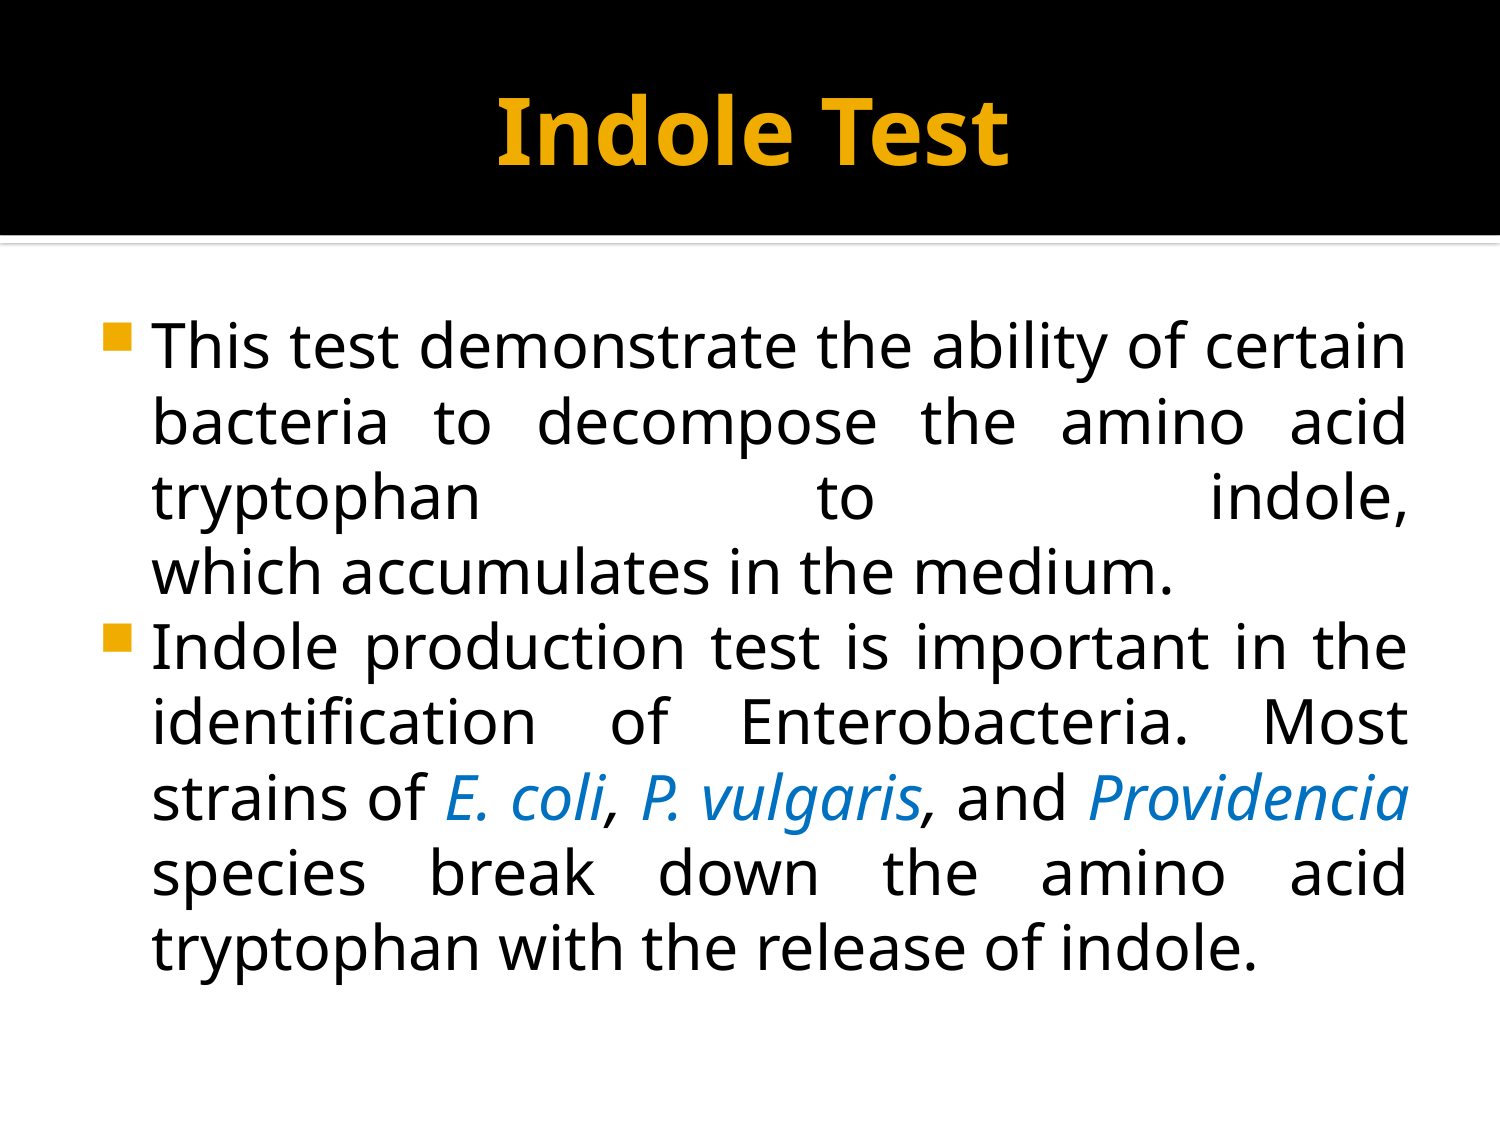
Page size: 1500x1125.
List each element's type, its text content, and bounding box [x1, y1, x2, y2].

title Indole Test [75, 25, 1425, 231]
list This test demonstrate the ability of certain bacteria to decompose the amino acid tryptophan to indole, which accumulates in the medium. Indole production test is important in the identification of Enterobacteria. Most strains of E. coli, P. vulgaris, and Providencia species break down the amino acid tryptophan with the release of indole. [75, 291, 1425, 1050]
